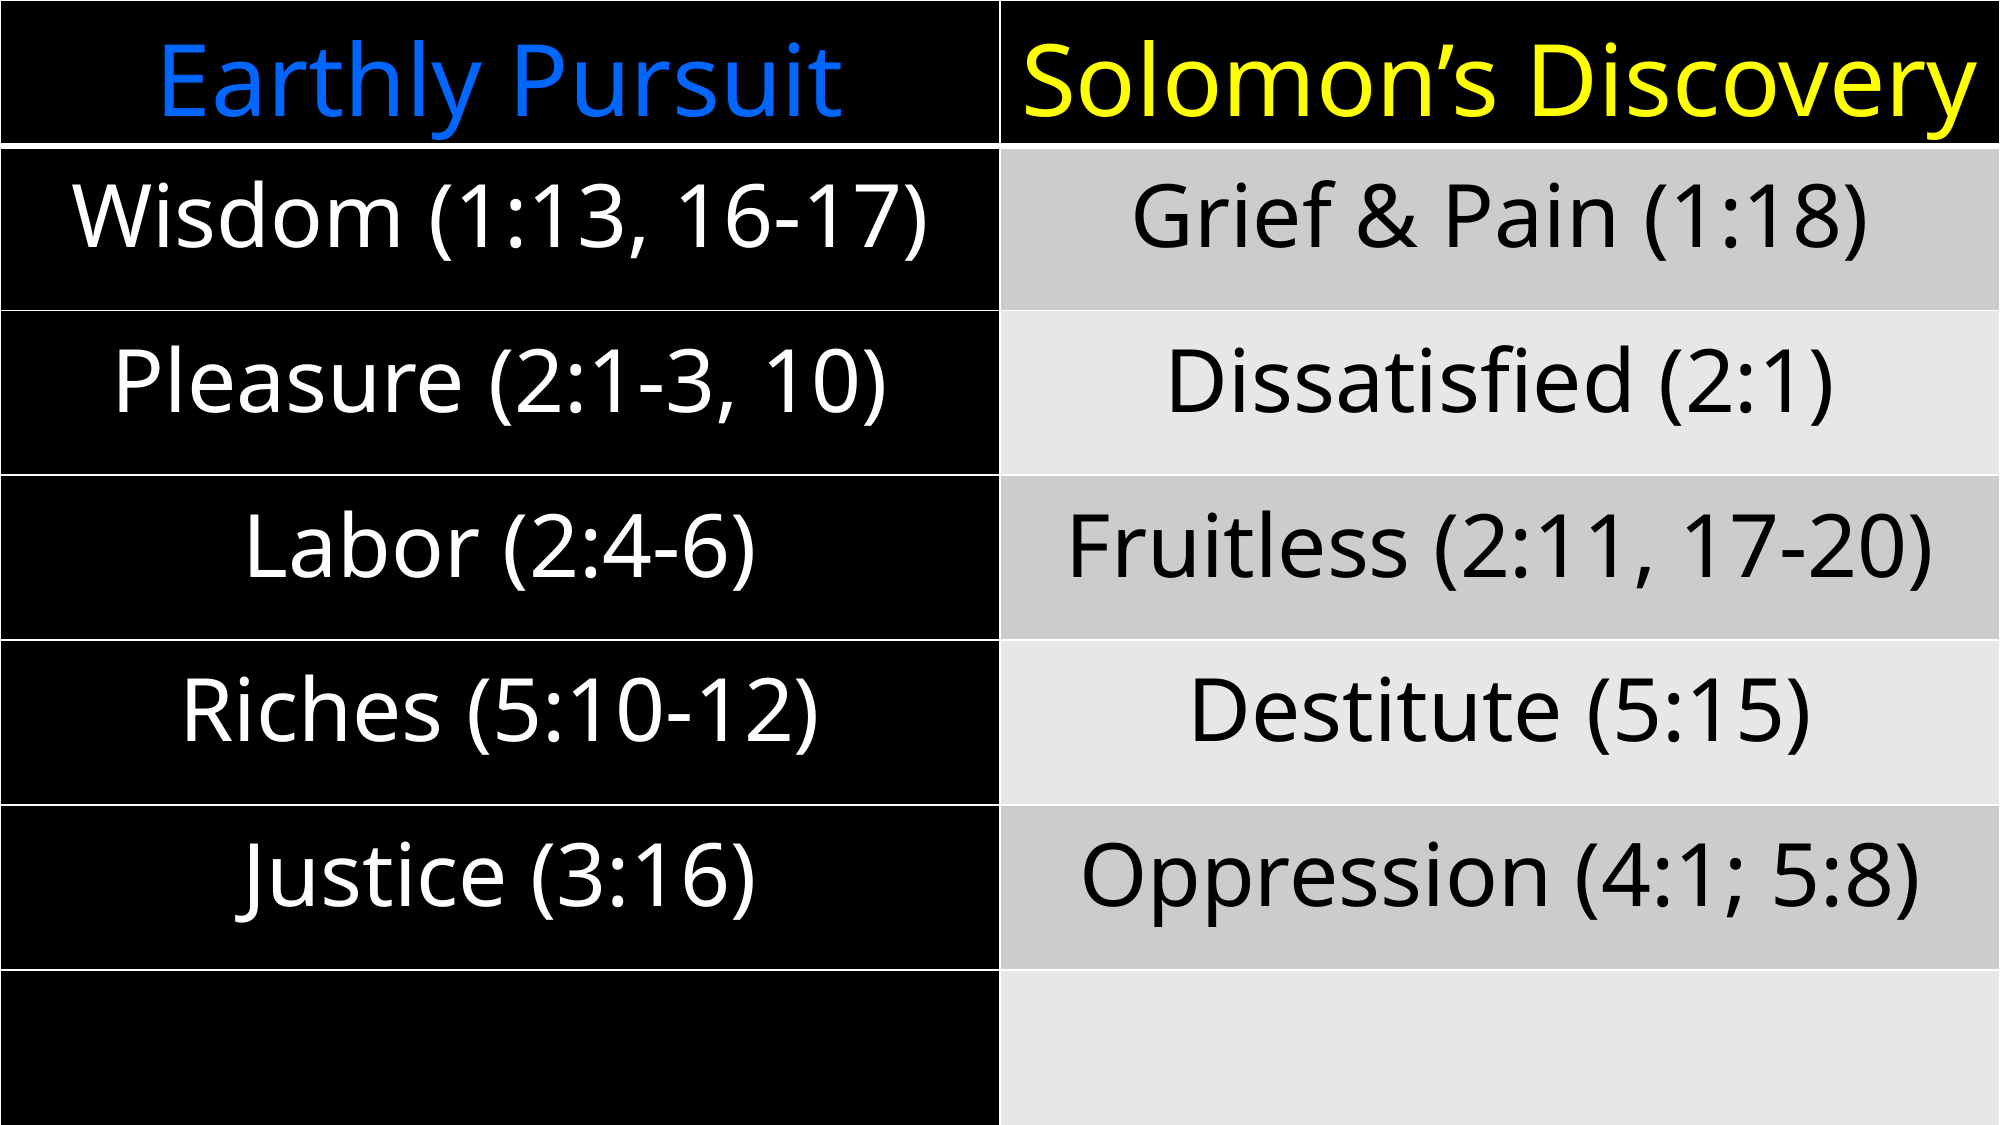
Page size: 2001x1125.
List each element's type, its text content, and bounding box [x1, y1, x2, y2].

table_cell Pleasure (2:1-3, 10) [1, 311, 999, 474]
table_cell Destitute (5:15) [1001, 641, 1999, 804]
table_cell [1001, 971, 1999, 1125]
table_cell Justice (3:16) [1, 806, 999, 969]
table_cell Dissatisfied (2:1) [1001, 311, 1999, 474]
table_header Earthly Pursuit [1, 1, 999, 143]
table_cell Wisdom (1:13, 16-17) [1, 149, 999, 310]
table_cell Oppression (4:1; 5:8) [1001, 806, 1999, 969]
table_cell [1, 971, 999, 1125]
table_cell Riches (5:10-12) [1, 641, 999, 804]
table_cell Fruitless (2:11, 17-20) [1001, 476, 1999, 639]
table_cell Labor (2:4-6) [1, 476, 999, 639]
table_cell Grief & Pain (1:18) [1001, 149, 1999, 310]
table_header Solomon’s Discovery [1001, 1, 1999, 143]
